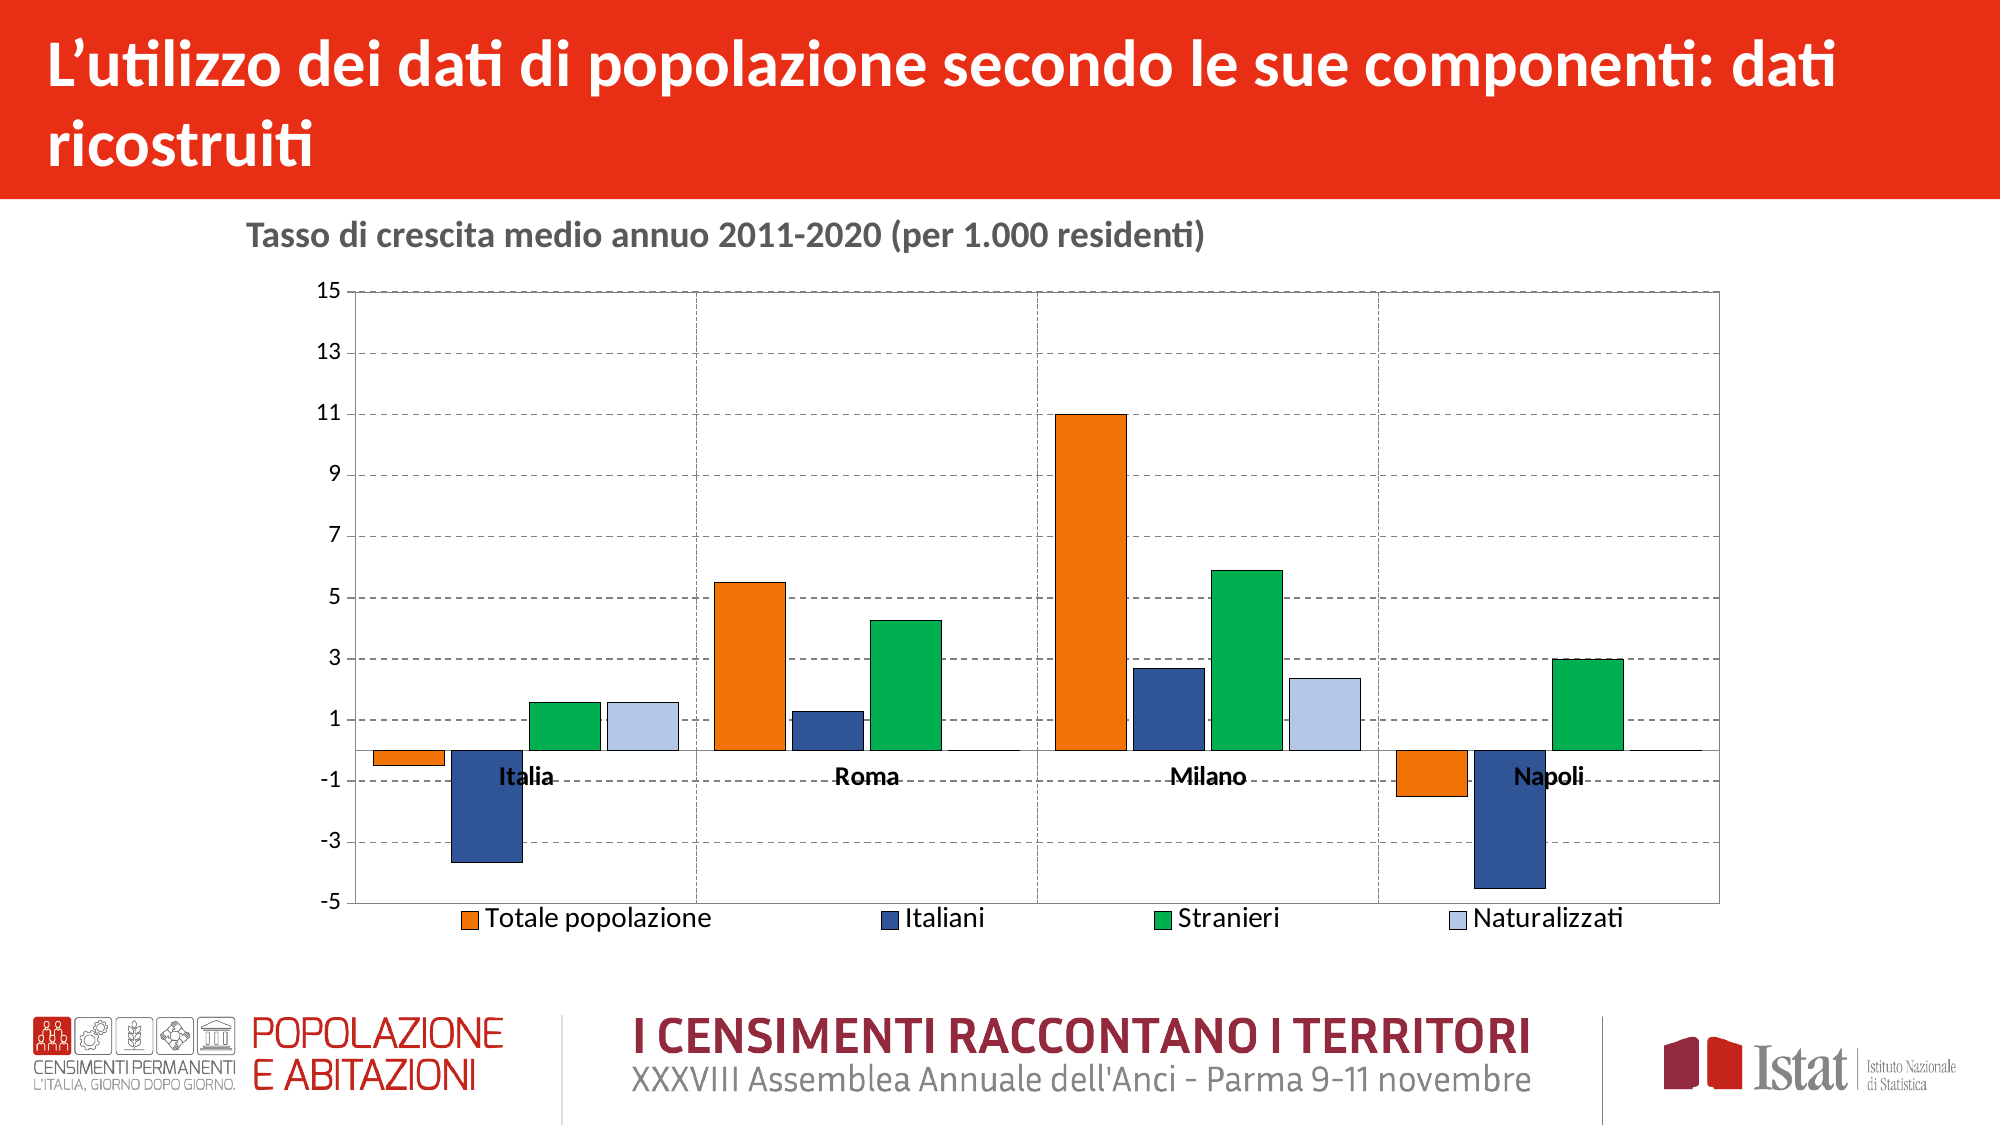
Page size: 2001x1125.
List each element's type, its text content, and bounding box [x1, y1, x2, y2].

text_box L’utilizzo dei dati di popolazione secondo le sue componenti: dati ricostruiti [0, 0, 2000, 200]
chart [148, 230, 1786, 997]
text_box Tasso di crescita medio annuo 2011-2020 (per 1.000 residenti) [231, 202, 1226, 230]
picture [0, 968, 2000, 1125]
